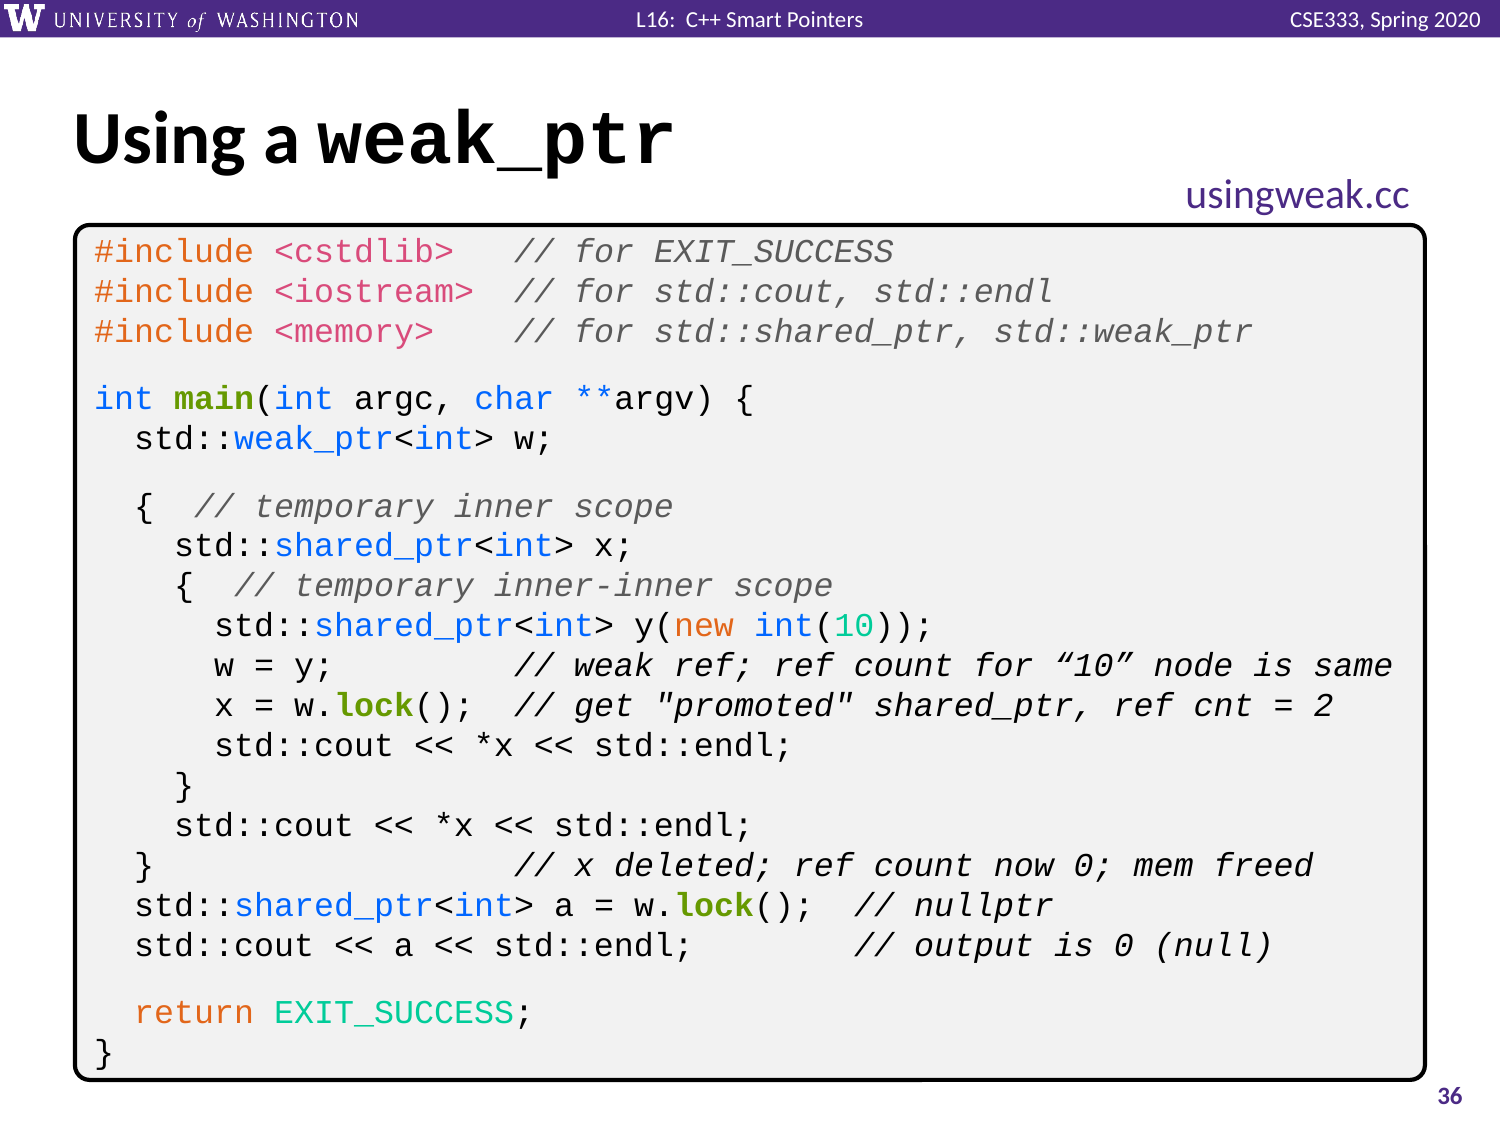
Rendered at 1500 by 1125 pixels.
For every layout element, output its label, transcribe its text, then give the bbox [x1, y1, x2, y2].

text_box #include <cstdlib> // for EXIT_SUCCESS #include <iostream> // for std::cout, std::endl #include <memory> // for std::shared_ptr, std::weak_ptr int main(int argc, char **argv) { std::weak_ptr<int> w; { // temporary inner scope std::shared_ptr<int> x; { // temporary inner-inner scope std::shared_ptr<int> y(new int(10)); w = y; // weak ref; ref count for “10” node is same x = w.lock(); // get "promoted" shared_ptr, ref cnt = 2 std::cout << *x << std::endl; } std::cout << *x << std::endl; } // x deleted; ref count now 0; mem freed std::shared_ptr<int> a = w.lock(); // nullptr std::cout << a << std::endl; // output is 0 (null) return EXIT_SUCCESS; } [74, 224, 1425, 1080]
picture [4, 4, 358, 32]
slide_number 36 [1400, 1065, 1500, 1125]
text_box usingweak.cc [899, 159, 1425, 225]
title Using a weak_ptr [58, 71, 1438, 197]
